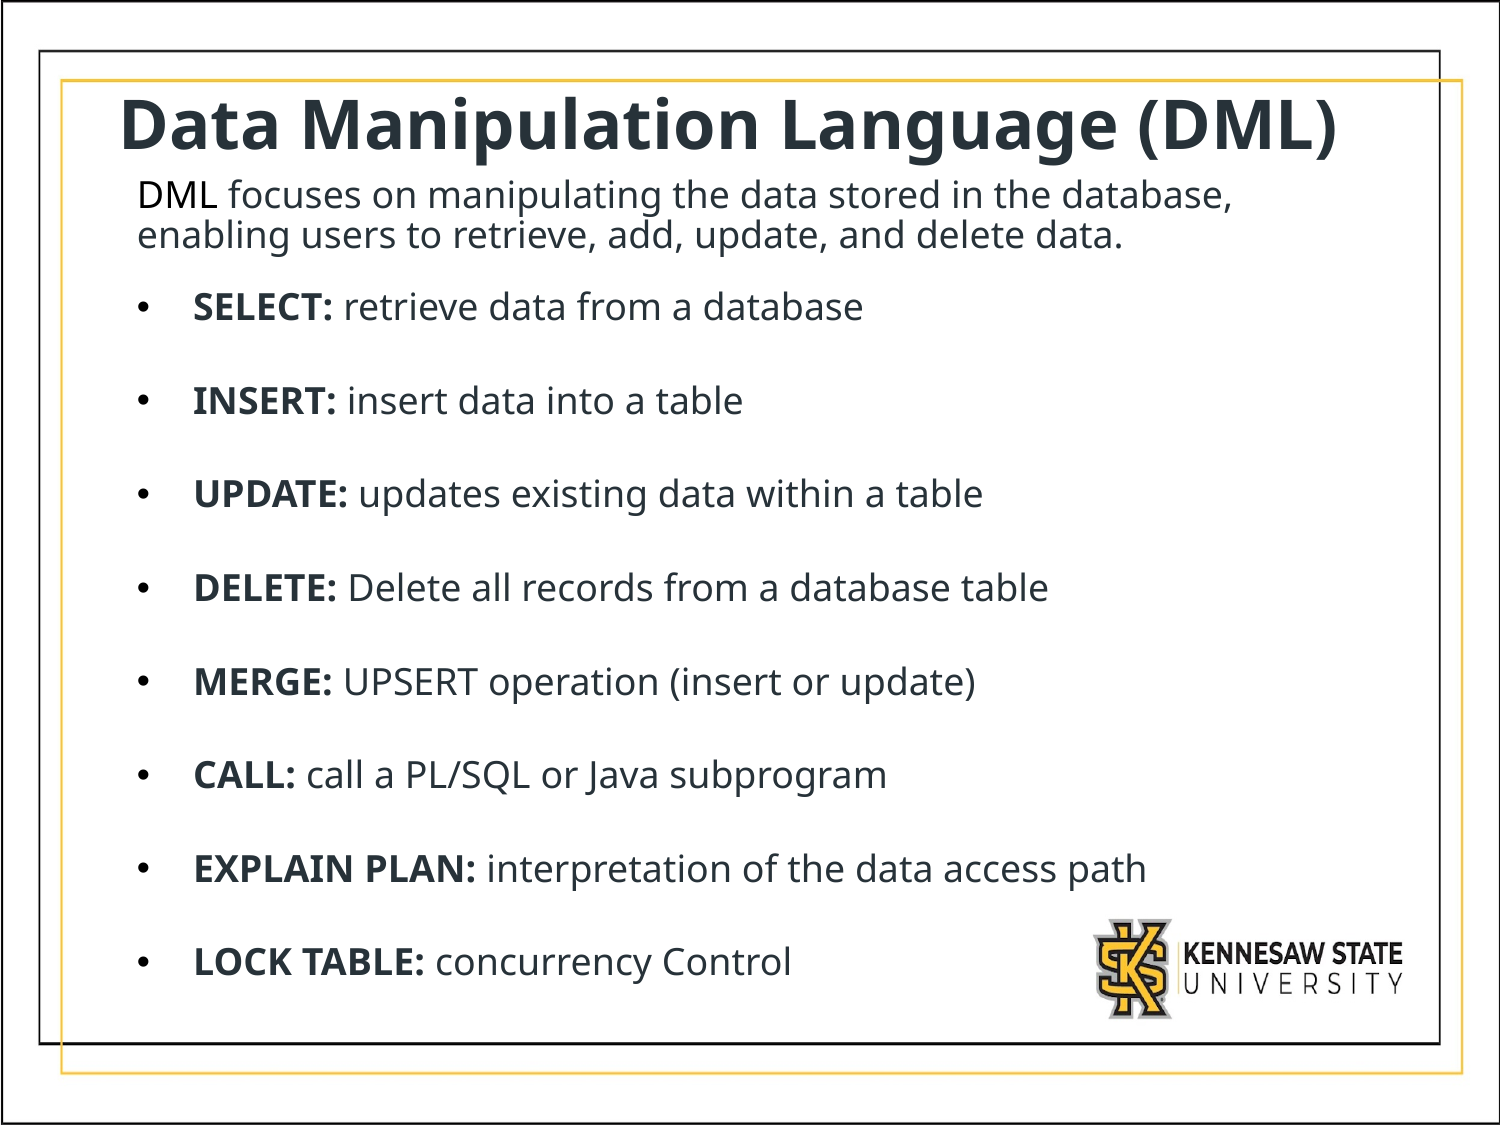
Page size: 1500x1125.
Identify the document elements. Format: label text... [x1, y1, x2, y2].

title Data Manipulation Language (DML) [103, 59, 1397, 168]
list DML focuses on manipulating the data stored in the database, enabling users to retrieve, add, update, and delete data. SELECT: retrieve data from a database INSERT: insert data into a table UPDATE: updates existing data within a table DELETE: Delete all records from a database table MERGE: UPSERT operation (insert or update) CALL: call a PL/SQL or Java subprogram EXPLAIN PLAN: interpretation of the data access path LOCK TABLE: concurrency Control [103, 168, 1397, 883]
picture [0, 0, 1500, 1125]
